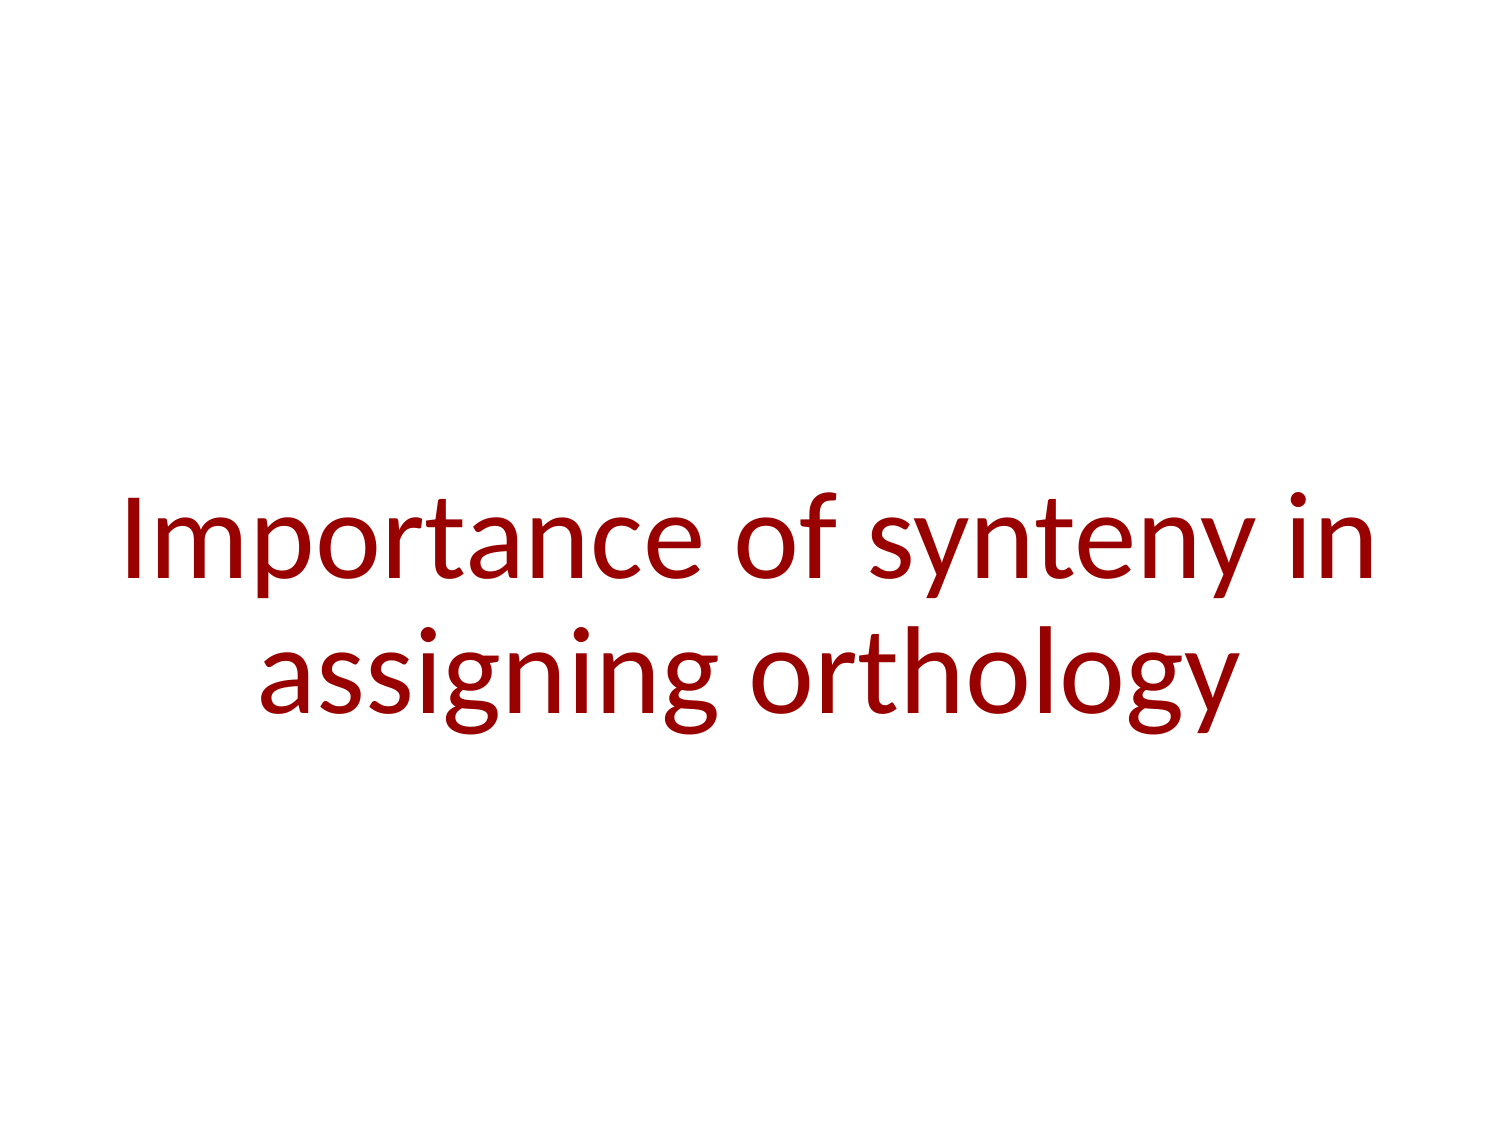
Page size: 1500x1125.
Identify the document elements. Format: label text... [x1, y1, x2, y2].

title Importance of synteny in assigning orthology [102, 280, 1397, 749]
